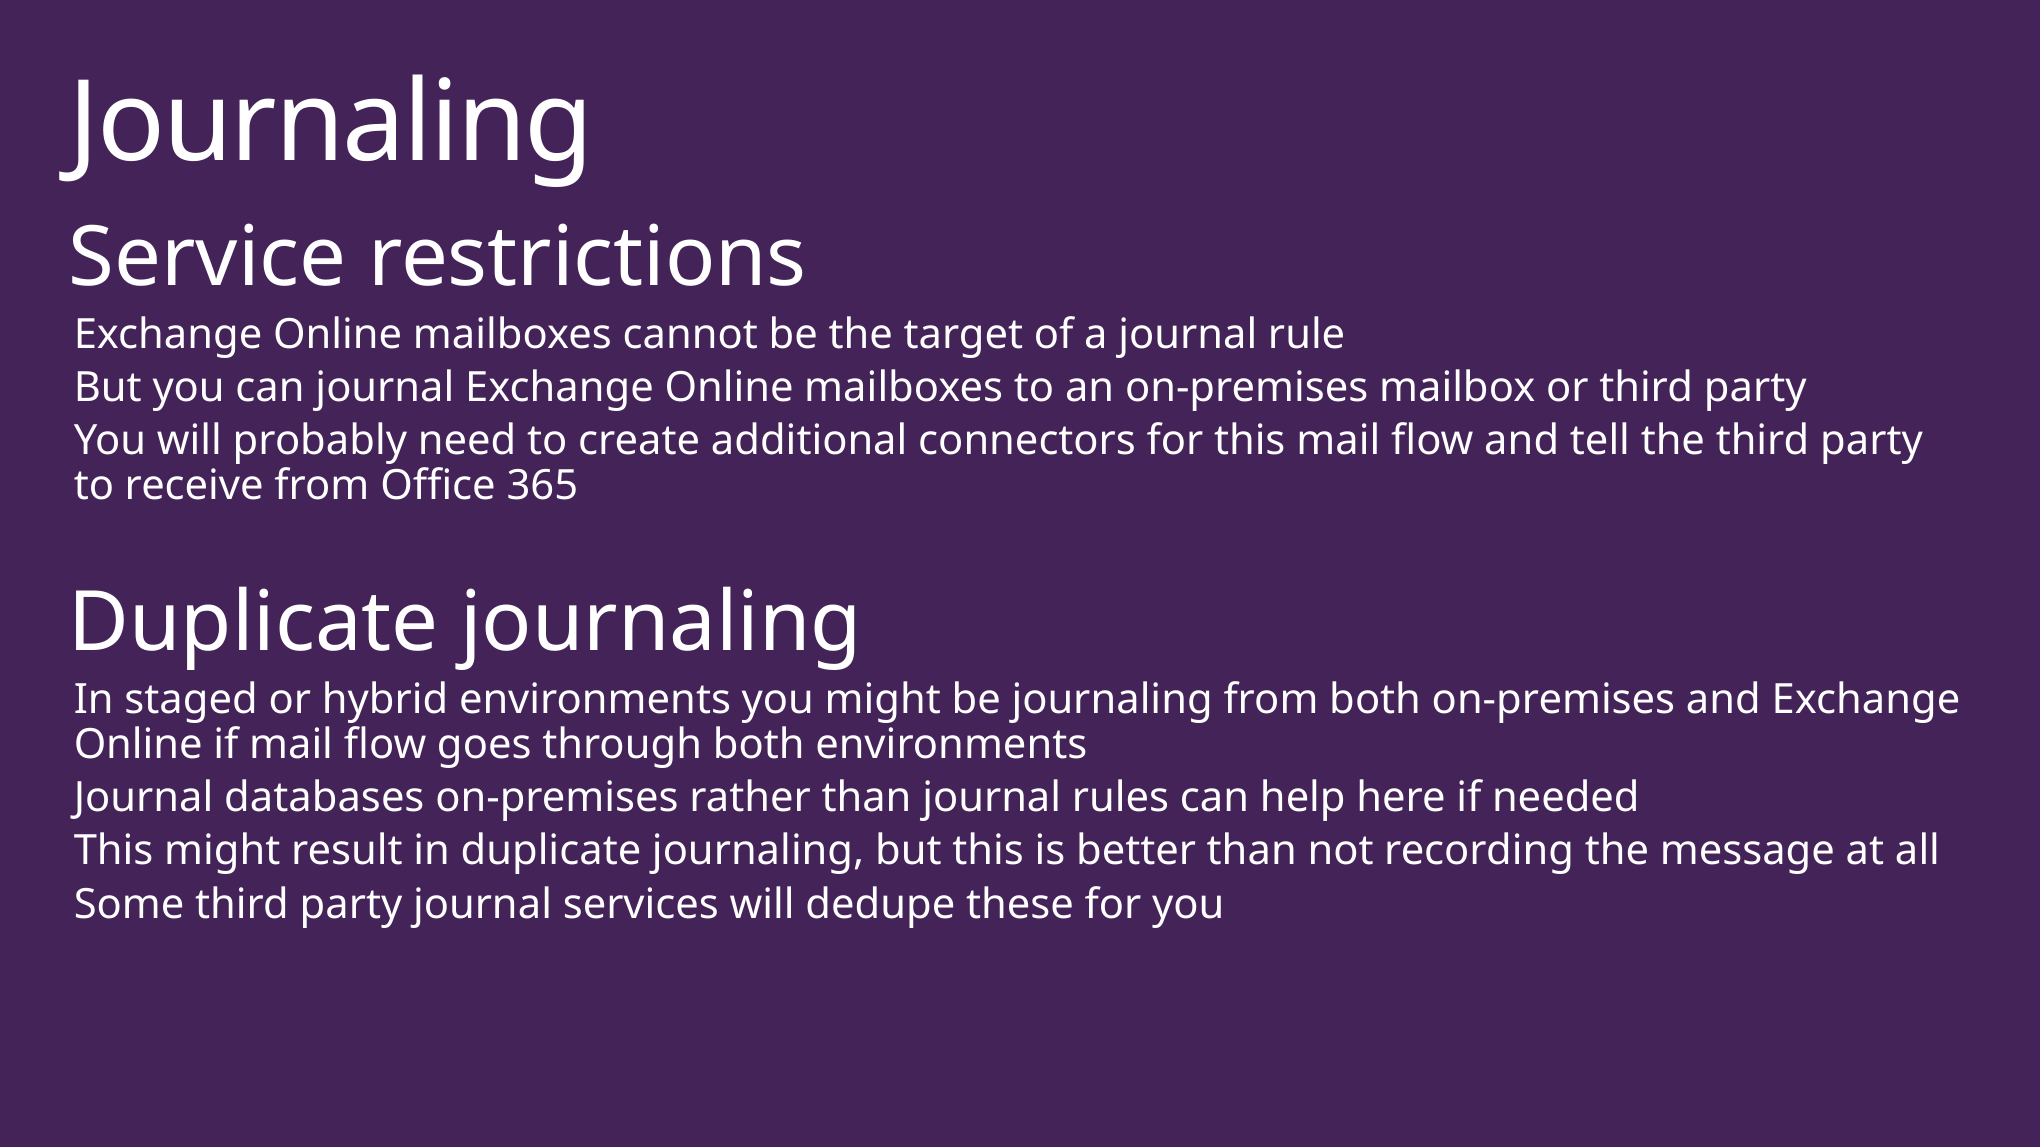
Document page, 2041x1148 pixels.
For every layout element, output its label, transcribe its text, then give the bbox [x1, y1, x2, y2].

list Service restrictions Exchange Online mailboxes cannot be the target of a journal rule But you can journal Exchange Online mailboxes to an on-premises mailbox or third party You will probably need to create additional connectors for this mail flow and tell the third party to receive from Office 365 Duplicate journaling In staged or hybrid environments you might be journaling from both on-premises and Exchange Online if mail flow goes through both environments Journal databases on-premises rather than journal rules can help here if needed This might result in duplicate journaling, but this is better than not recording the message at all Some third party journal services will dedupe these for you [45, 198, 1996, 967]
title Journaling [45, 48, 1996, 198]
